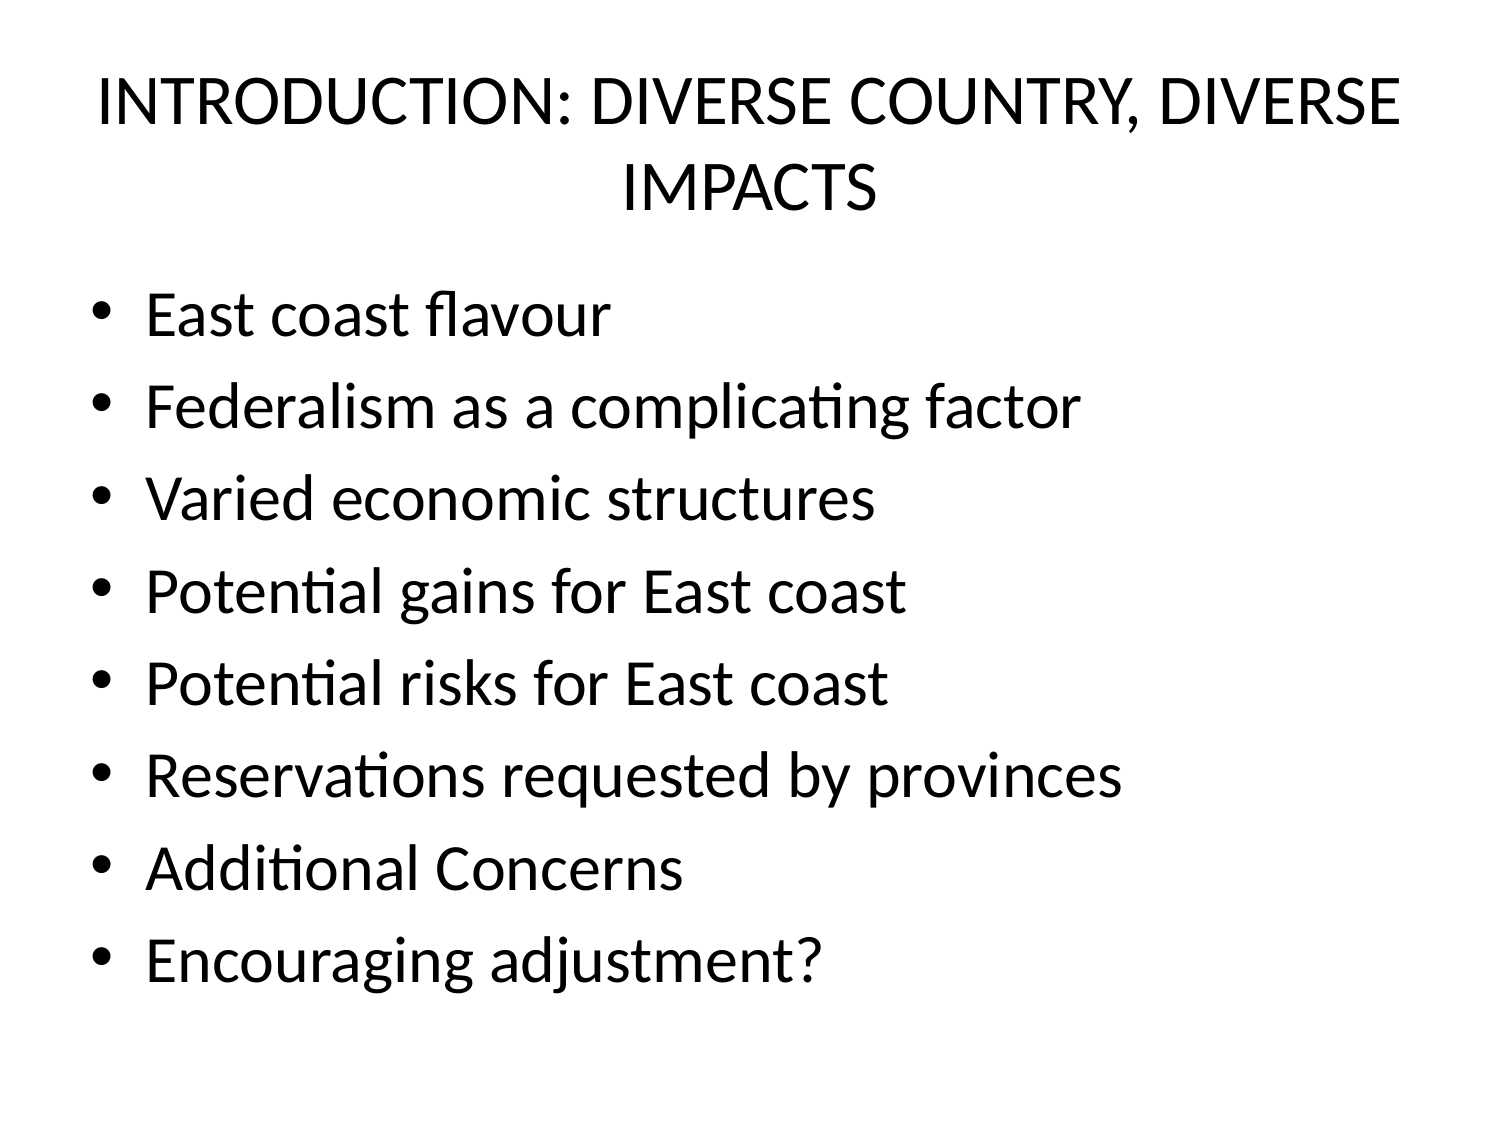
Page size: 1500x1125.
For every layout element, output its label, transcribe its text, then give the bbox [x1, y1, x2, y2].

title Introduction: Diverse country, diverse impacts [75, 45, 1425, 233]
list East coast flavour Federalism as a complicating factor Varied economic structures Potential gains for East coast Potential risks for East coast Reservations requested by provinces Additional Concerns Encouraging adjustment? [75, 262, 1425, 1005]
